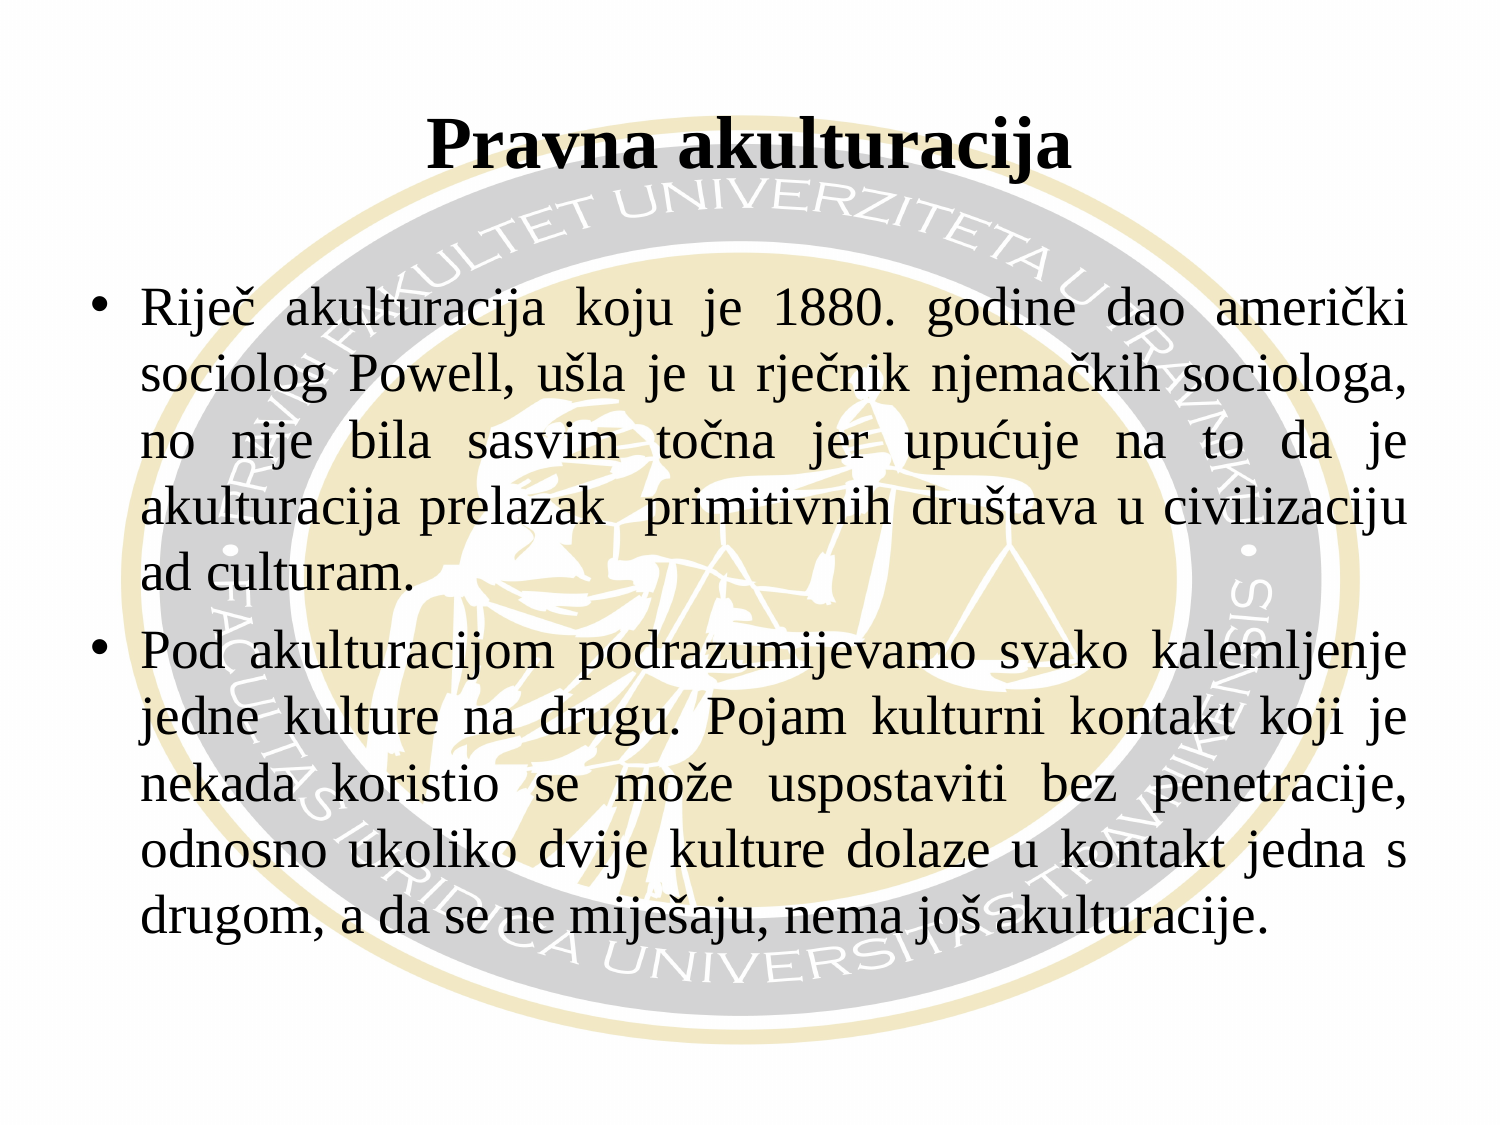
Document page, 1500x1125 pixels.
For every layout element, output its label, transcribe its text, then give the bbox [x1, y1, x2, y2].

list Riječ akulturacija koju je 1880. godine dao američki sociolog Powell, ušla je u rječnik njemačkih sociologa, no nije bila sasvim točna jer upućuje na to da je akulturacija prelazak primitivnih društava u civilizaciju ad culturam. Pod akulturacijom podrazumijevamo svako kalemljenje jedne kulture na drugu. Pojam kulturni kontakt koji je nekada koristio se može uspostaviti bez penetracije, odnosno ukoliko dvije kulture dolaze u kontakt jedna s drugom, a da se ne miješaju, nema još akulturacije. [75, 262, 1425, 1005]
title Pravna akulturacija [75, 45, 1425, 233]
